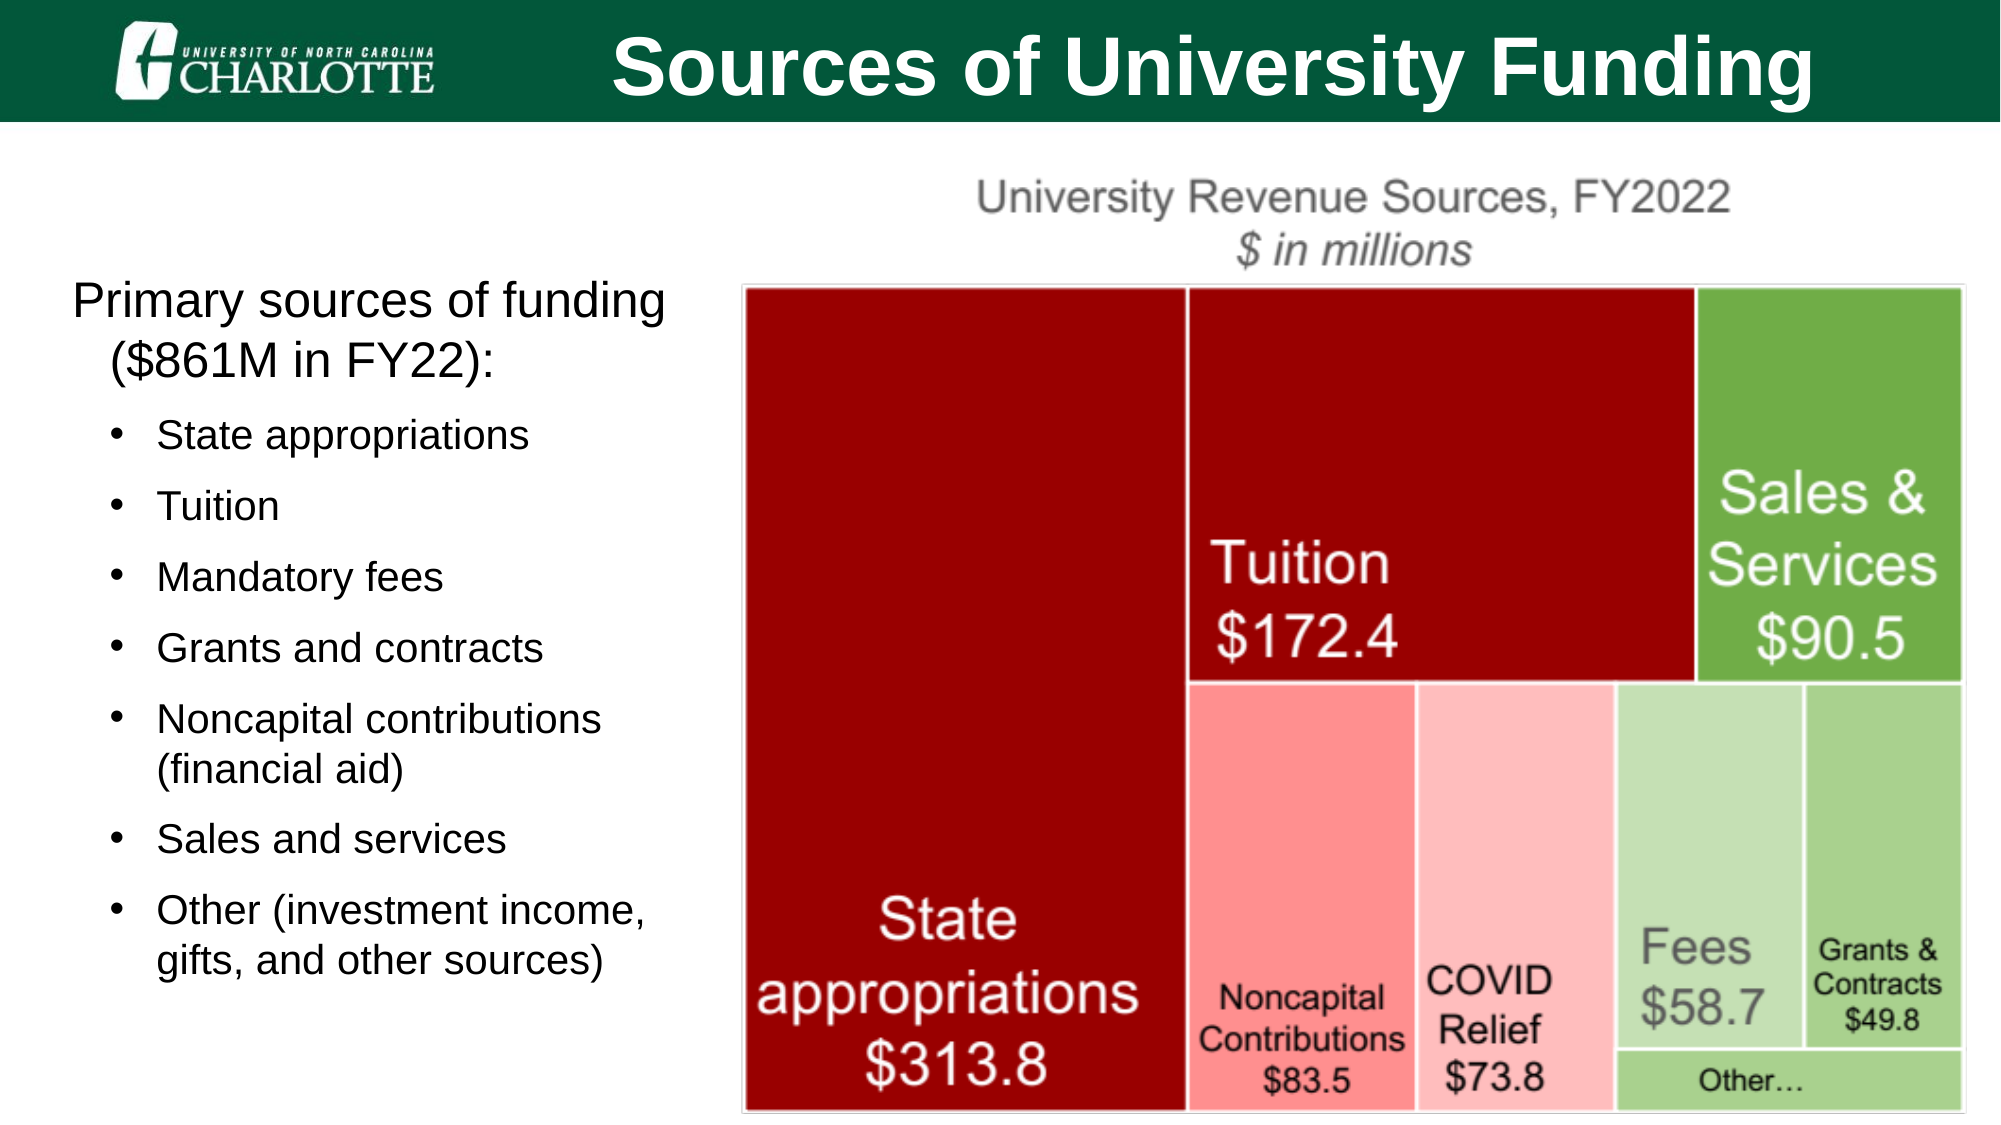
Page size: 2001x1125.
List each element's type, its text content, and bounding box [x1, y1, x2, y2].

text_box Sources of University Funding [596, 0, 2000, 121]
picture [0, 0, 2001, 1125]
text_box Primary sources of funding ($861M in FY22): State appropriations Tuition Mandatory fees Grants and contracts Noncapital contributions (financial aid) Sales and services Other (investment income, gifts, and other sources) [57, 252, 726, 1000]
